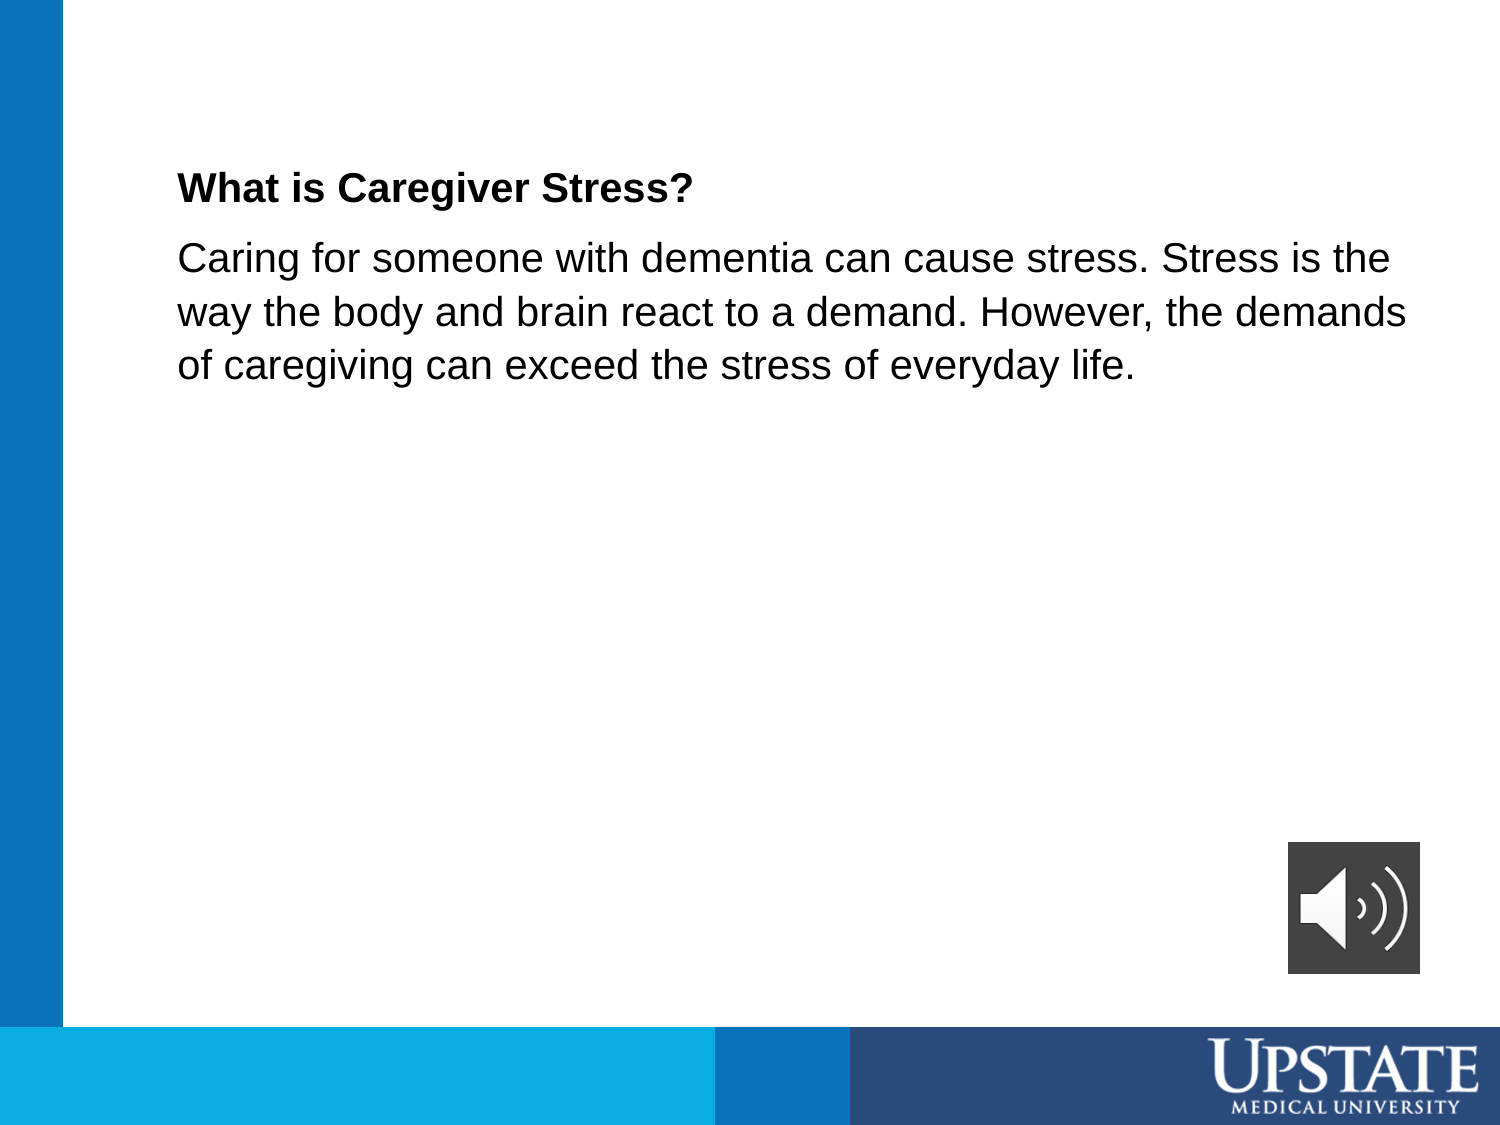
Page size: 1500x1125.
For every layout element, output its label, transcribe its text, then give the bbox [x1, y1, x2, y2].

text_box What is Caregiver Stress? Caring for someone with dementia can cause stress. Stress is the way the body and brain react to a demand. However, the demands of caregiving can exceed the stress of everyday life. [162, 149, 1452, 396]
picture [1287, 841, 1422, 976]
picture [716, 1026, 1500, 1125]
picture [0, 0, 63, 1026]
